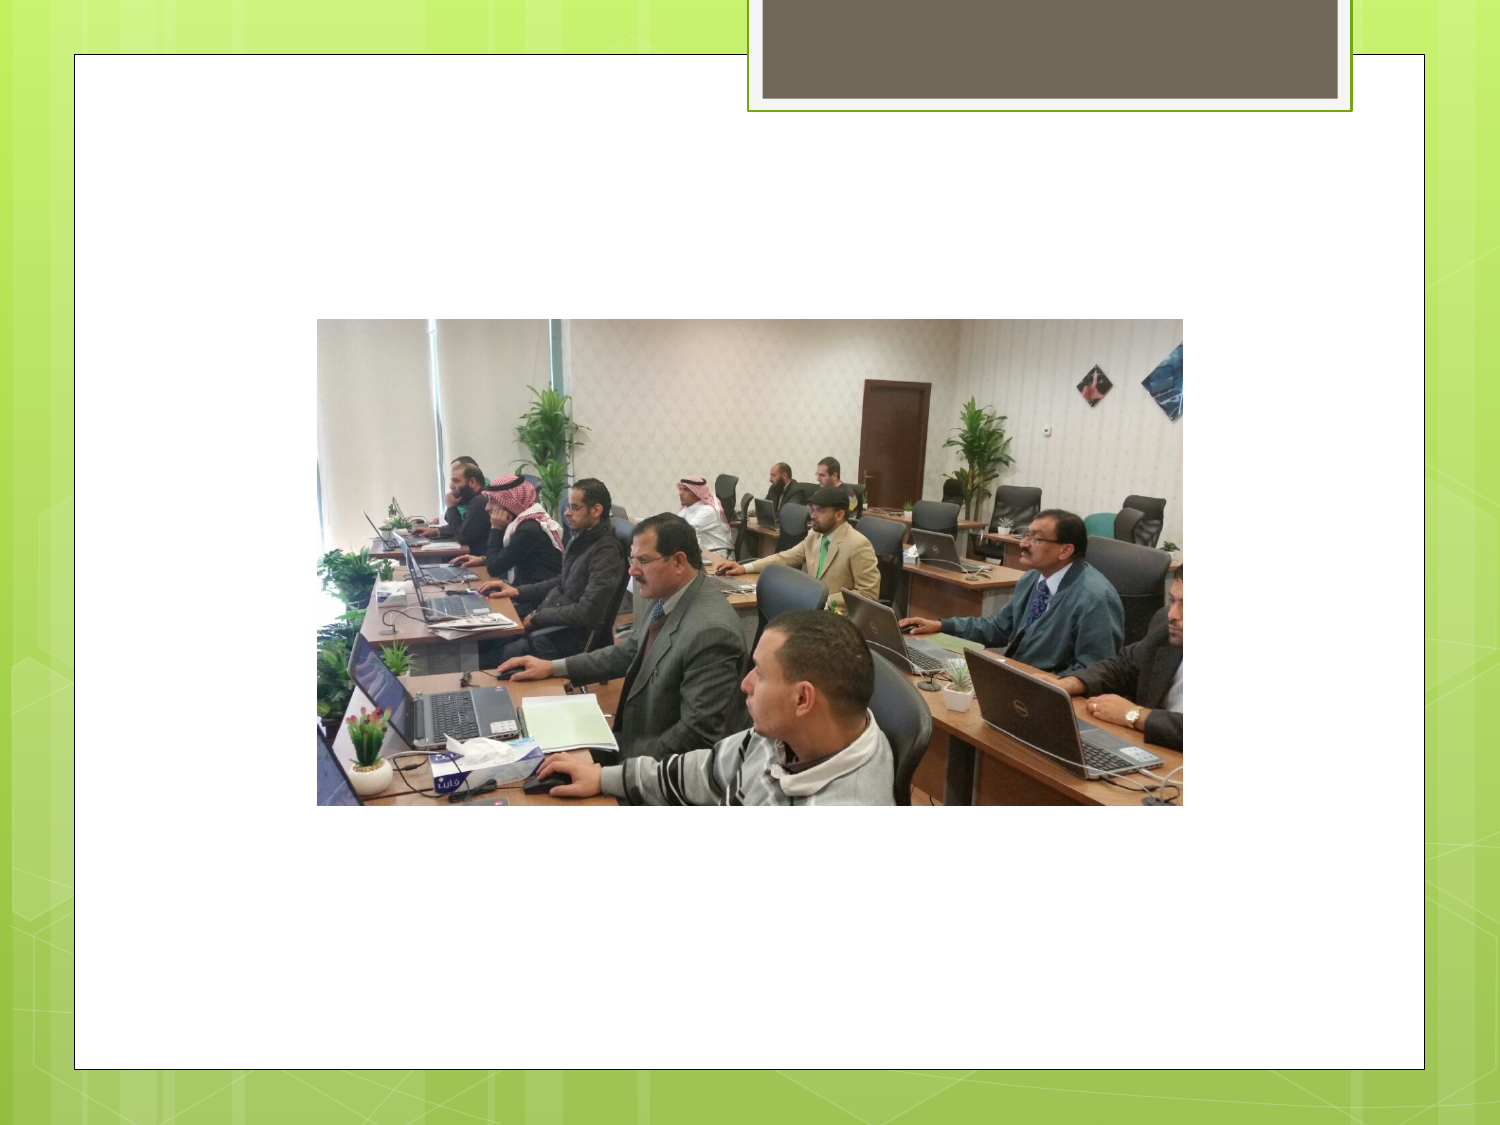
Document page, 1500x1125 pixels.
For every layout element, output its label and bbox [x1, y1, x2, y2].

picture [317, 318, 1183, 806]
